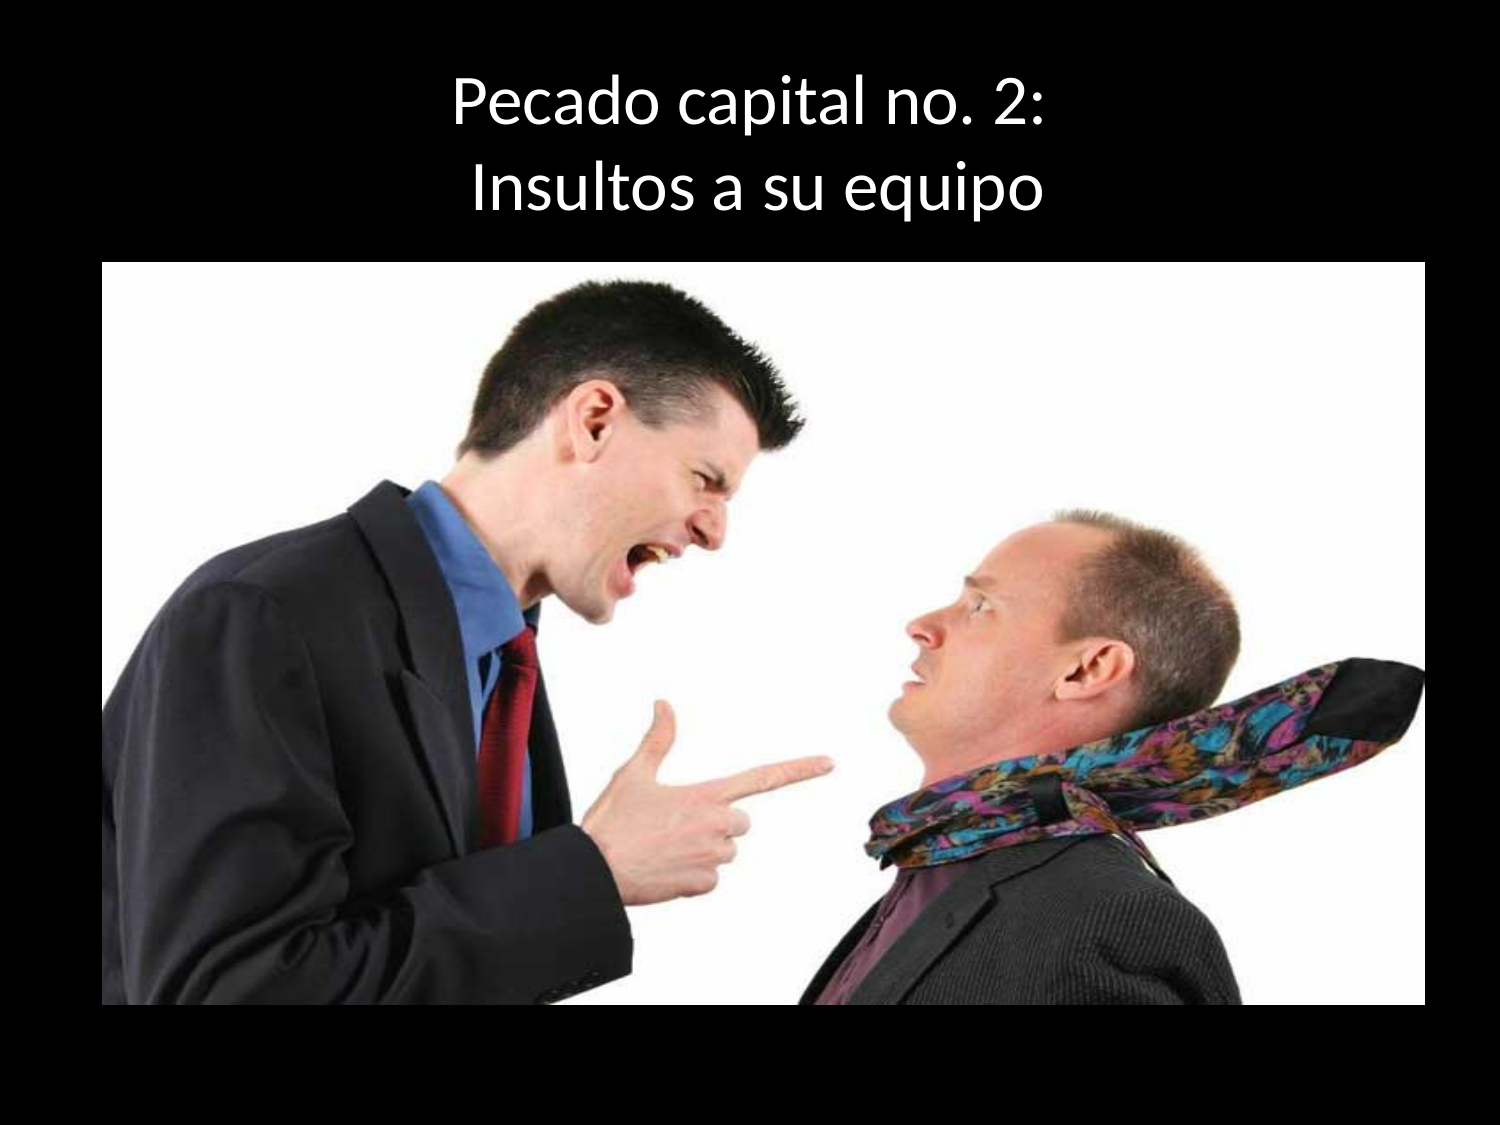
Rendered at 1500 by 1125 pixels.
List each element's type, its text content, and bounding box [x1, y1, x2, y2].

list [102, 262, 1426, 1006]
title Pecado capital no. 2: Insultos a su equipo [74, 44, 1426, 233]
